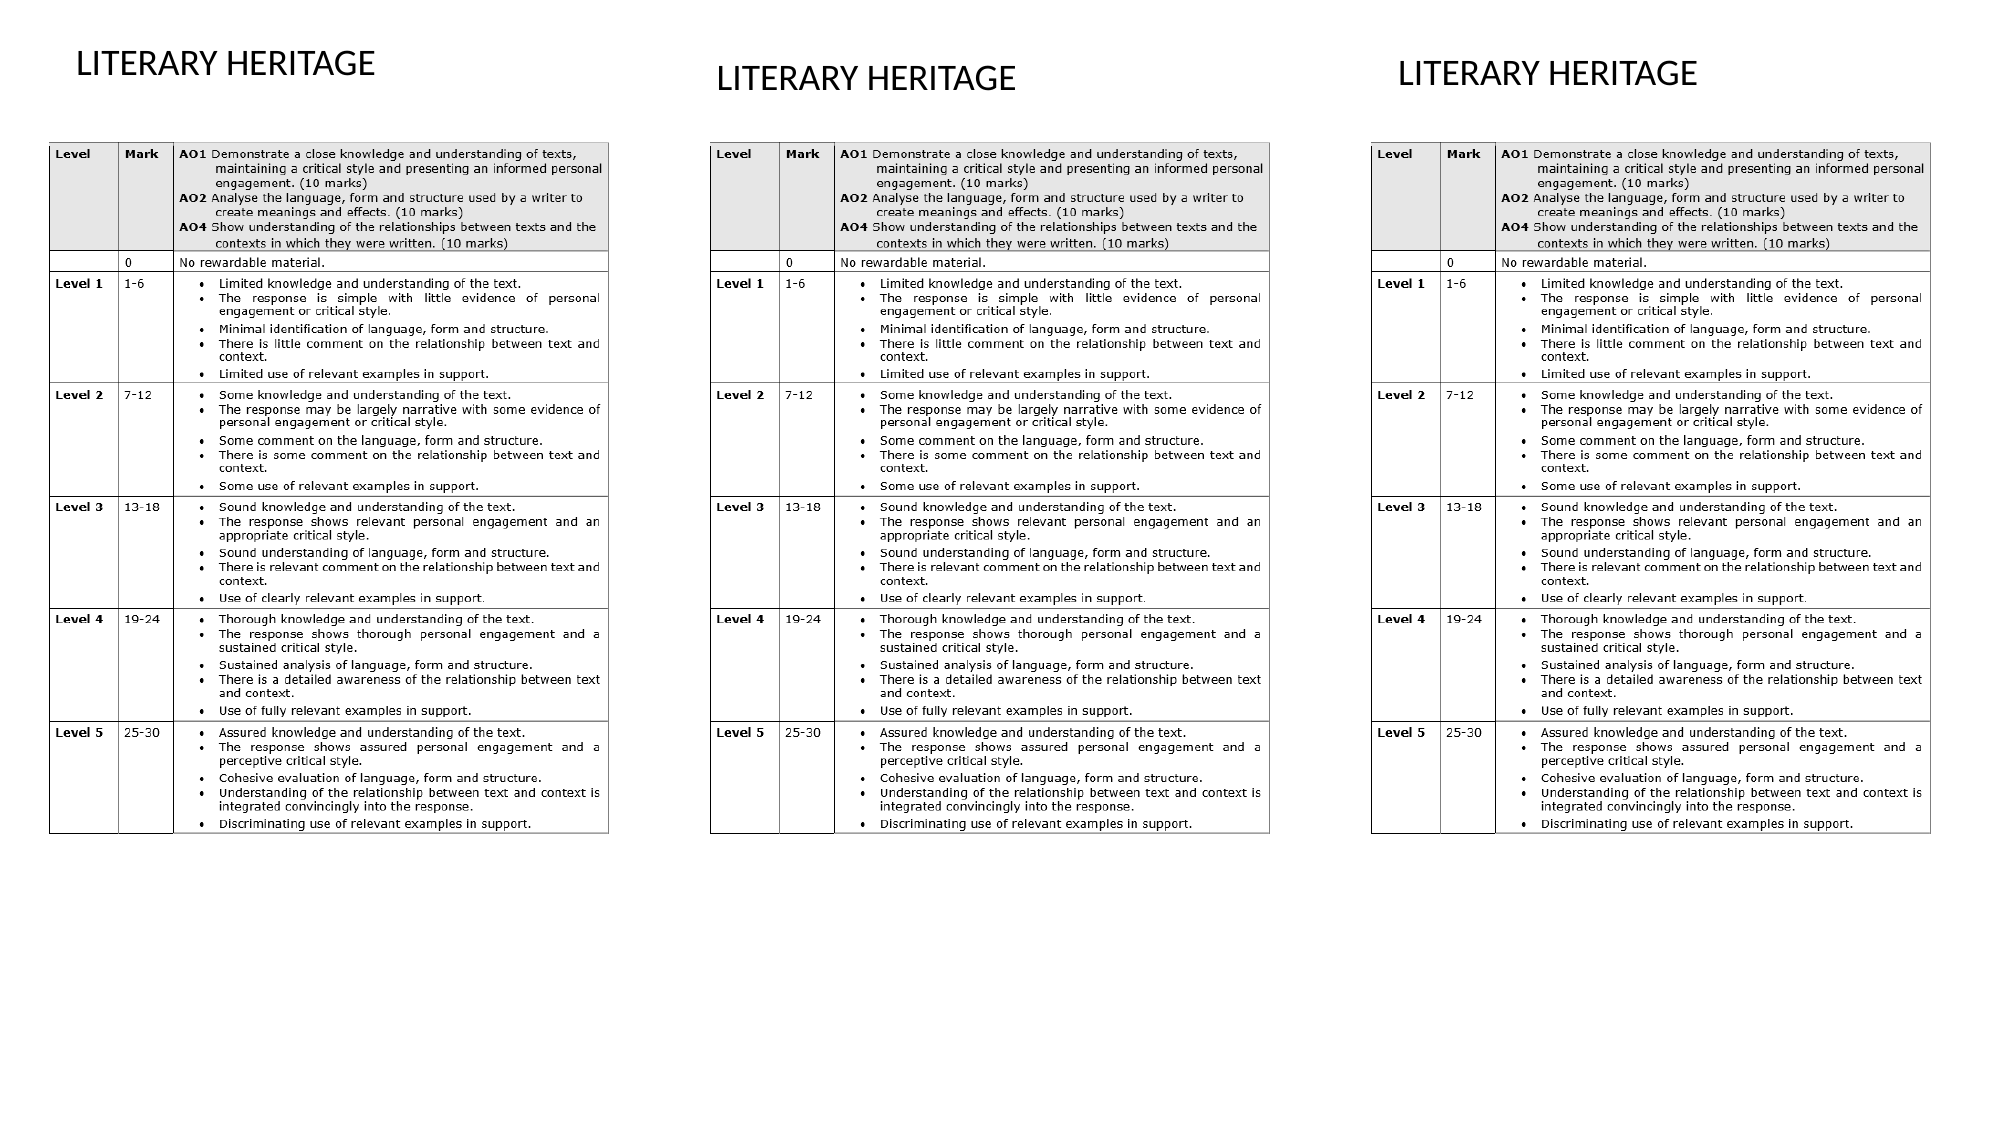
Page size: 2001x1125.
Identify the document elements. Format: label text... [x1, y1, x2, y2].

text_box LITERARY HERITAGE [1383, 40, 1943, 101]
picture [1342, 123, 1943, 846]
text_box LITERARY HERITAGE [61, 30, 621, 90]
text_box LITERARY HERITAGE [701, 46, 1261, 106]
picture [681, 123, 1282, 846]
picture [20, 123, 621, 846]
